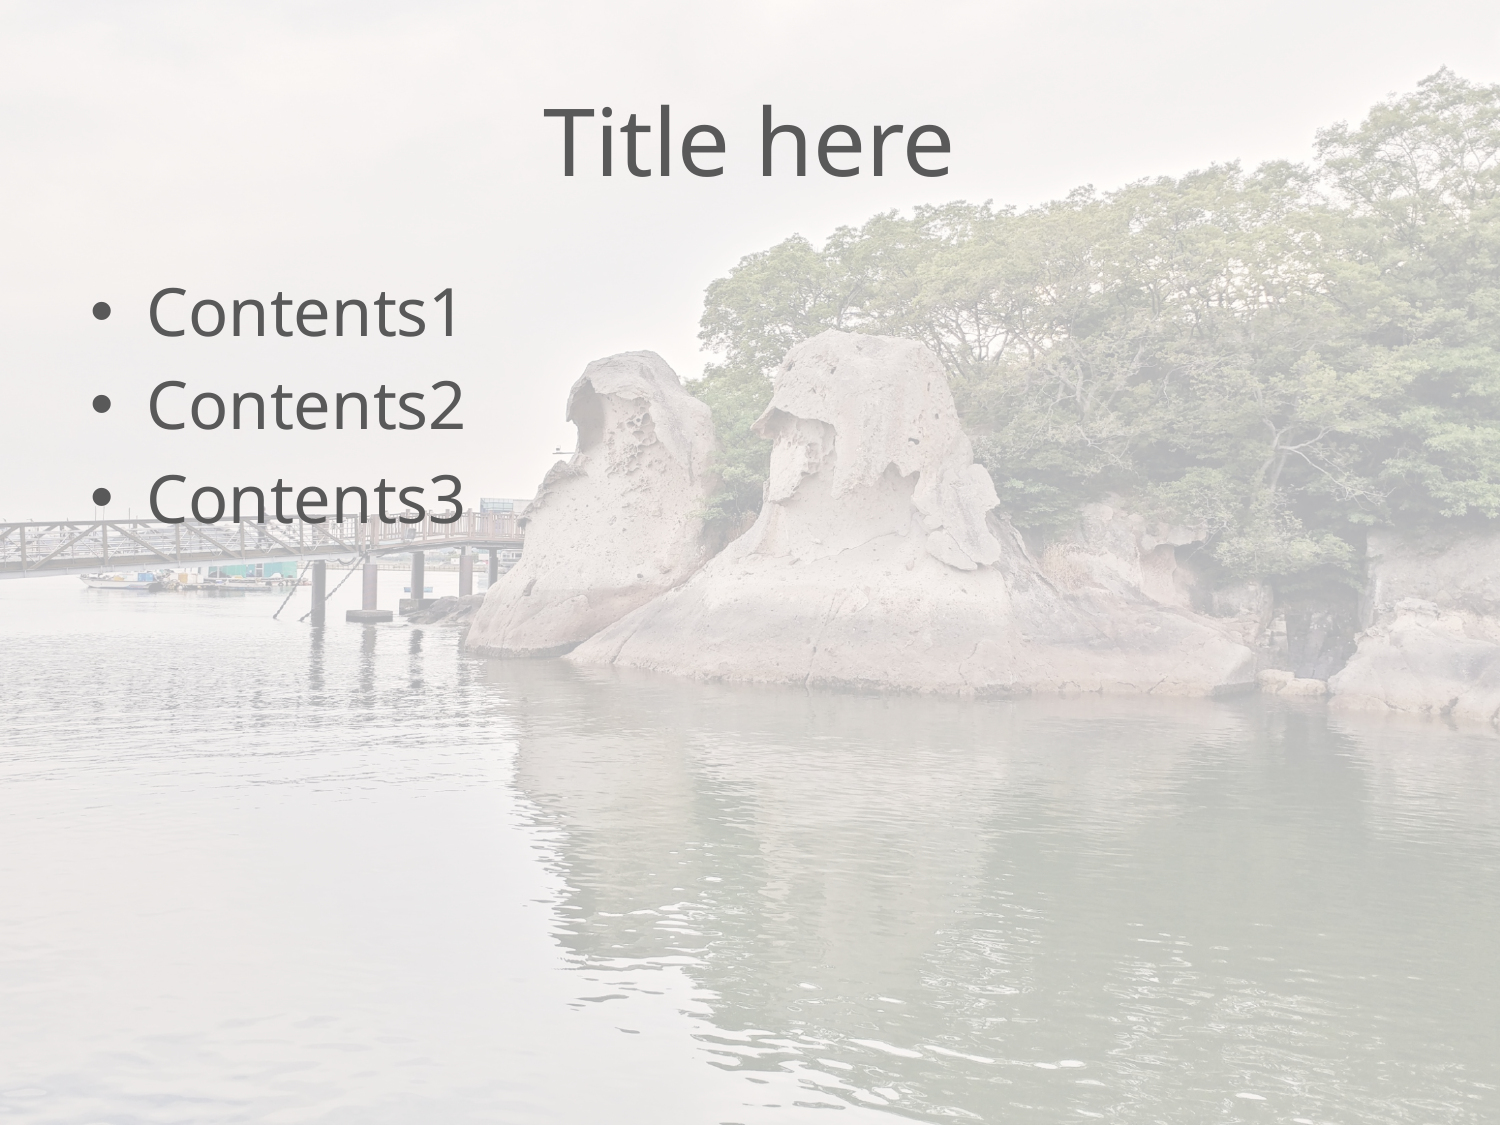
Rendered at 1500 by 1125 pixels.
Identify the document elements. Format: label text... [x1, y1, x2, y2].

title Title here [75, 45, 1425, 233]
list Contents1 Contents2 Contents3 [75, 262, 1425, 1005]
text_box [0, 0, 1500, 1125]
